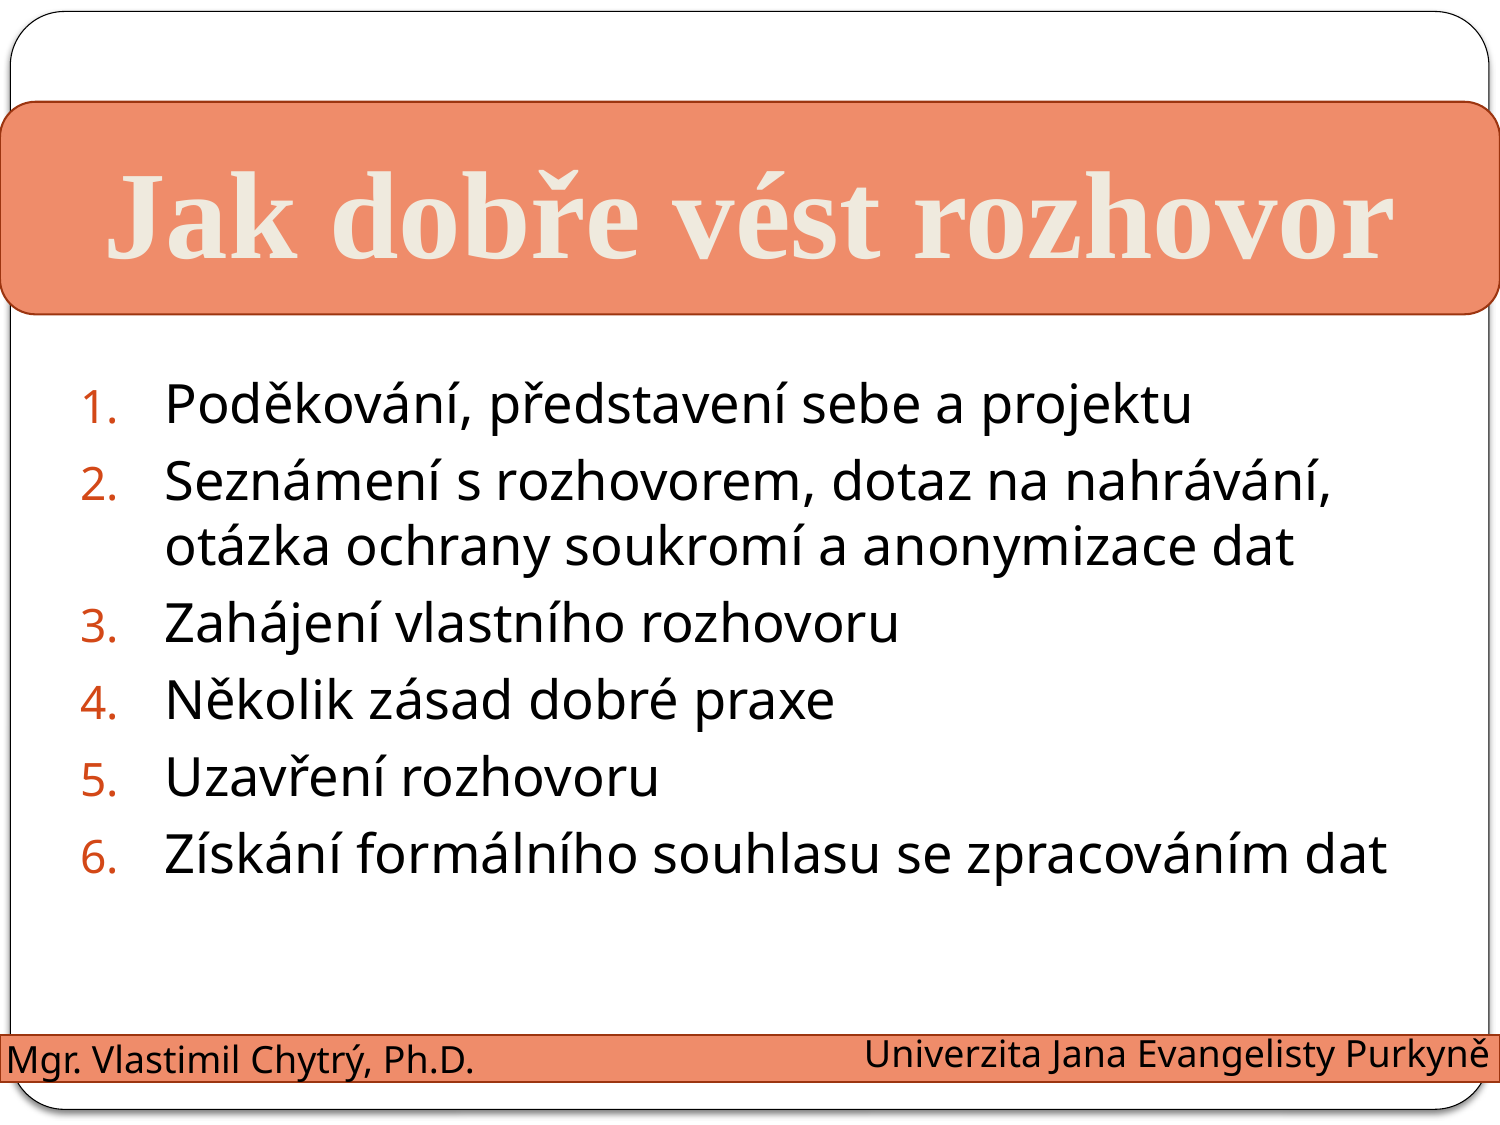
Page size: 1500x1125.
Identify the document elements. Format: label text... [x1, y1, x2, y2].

text_box Jak dobře vést rozhovor [0, 100, 1500, 316]
list Poděkování, představení sebe a projektu Seznámení s rozhovorem, dotaz na nahrávání, otázka ochrany soukromí a anonymizace dat Zahájení vlastního rozhovoru Několik zásad dobré praxe Uzavření rozhovoru Získání formálního souhlasu se zpracováním dat [64, 361, 1416, 1005]
text_box [491, 1034, 849, 1083]
text_box Mgr. Vlastimil Chytrý, Ph.D. [0, 1028, 491, 1088]
text_box Univerzita Jana Evangelisty Purkyně [849, 1023, 1500, 1083]
